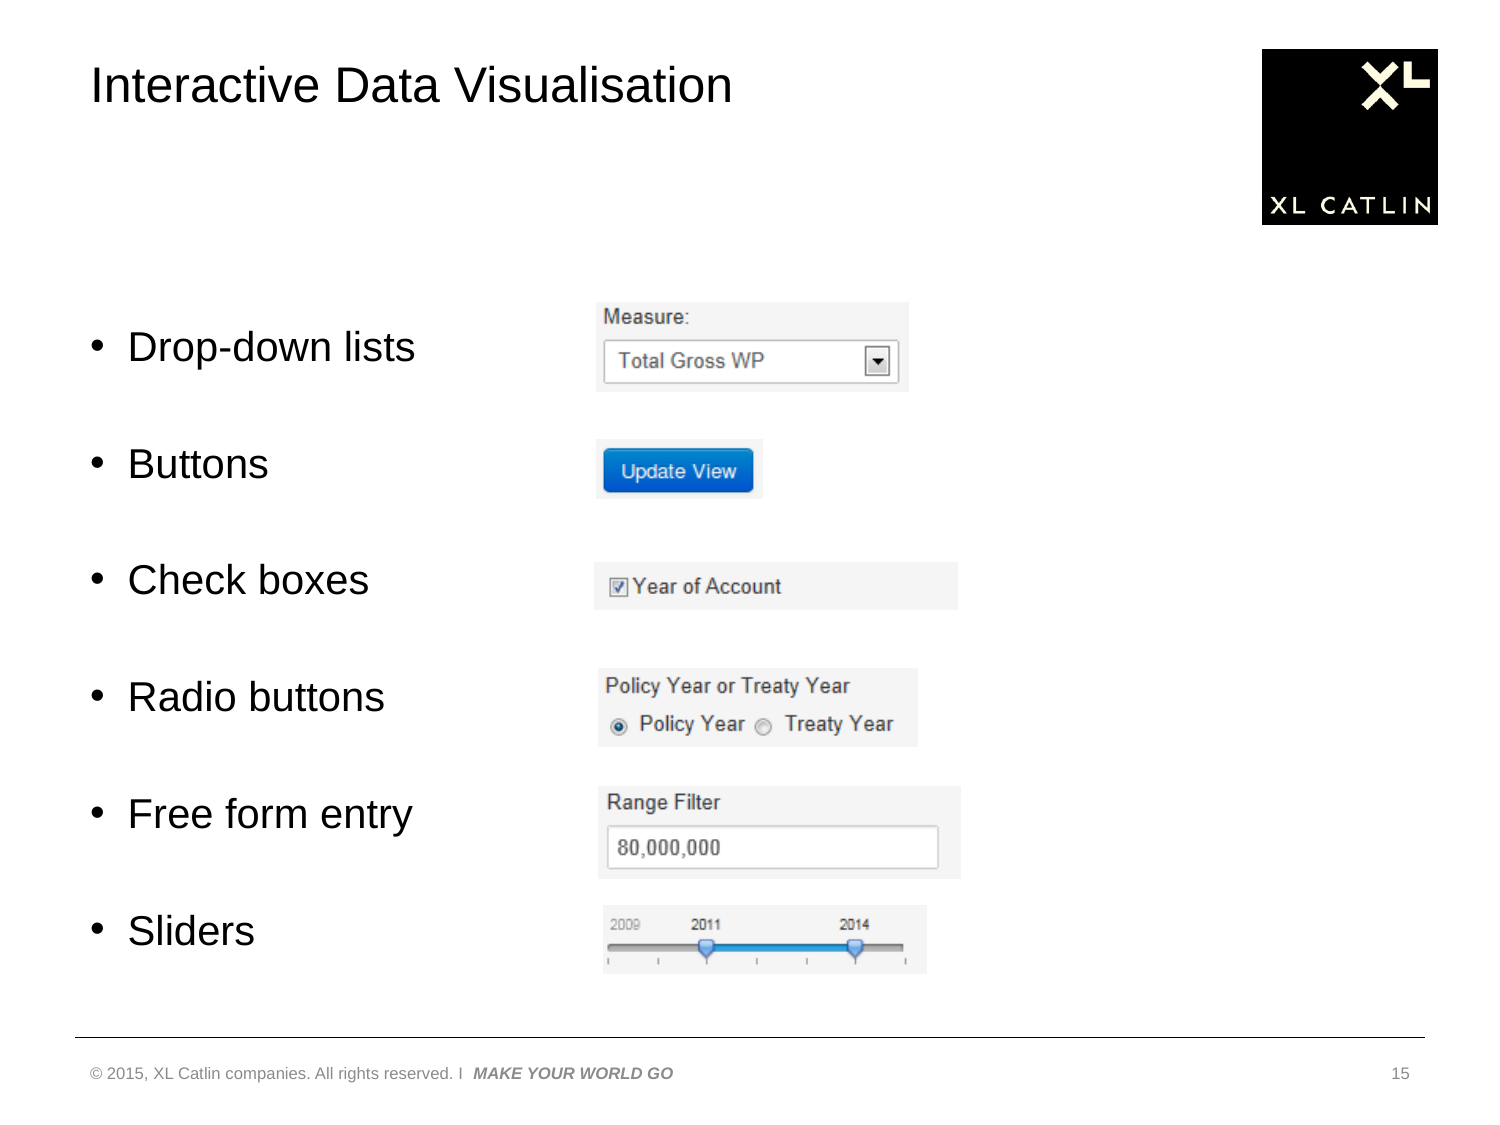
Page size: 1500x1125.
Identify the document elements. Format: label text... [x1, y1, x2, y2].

picture [596, 302, 910, 392]
picture [596, 439, 763, 499]
picture [598, 668, 918, 748]
title Interactive Data Visualisation [75, 45, 1200, 233]
list Drop-down lists Buttons Check boxes Radio buttons Free form entry Sliders [75, 312, 1425, 1005]
picture [594, 561, 958, 610]
picture [1262, 49, 1438, 225]
slide_number 15 [1074, 1042, 1425, 1103]
picture [603, 904, 928, 974]
picture [598, 786, 962, 880]
footer © 2015, XL Catlin companies. All rights reserved. I MAKE YOUR WORLD GO [75, 1042, 1074, 1103]
